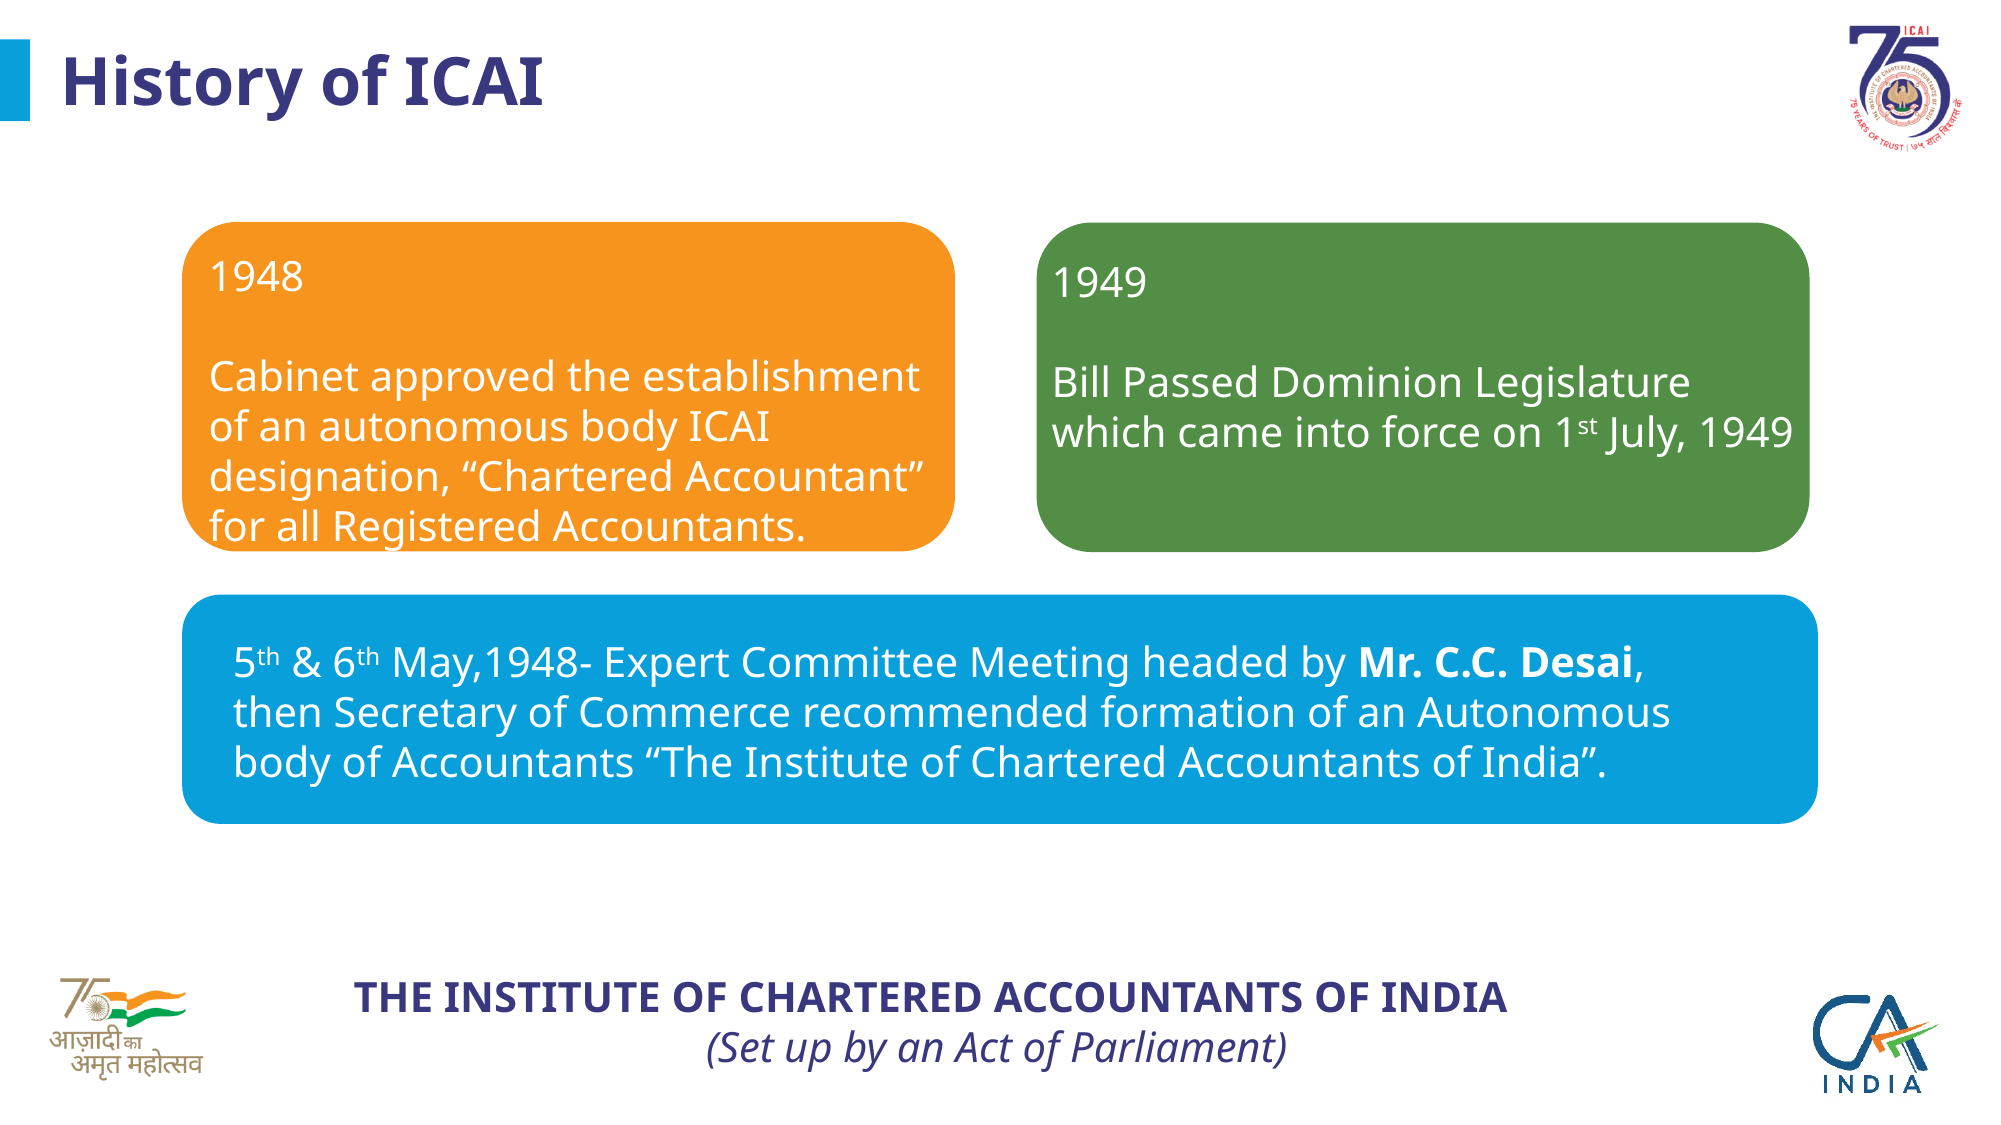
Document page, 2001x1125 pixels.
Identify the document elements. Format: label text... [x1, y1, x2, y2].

text_box 1949 Bill Passed Dominion Legislature which came into force on 1st July, 1949 [1044, 248, 1813, 463]
text_box History of ICAI [52, 31, 590, 127]
text_box 5th & 6th May,1948- Expert Committee Meeting headed by Mr. C.C. Desai, then Secretary of Commerce recommended formation of an Autonomous body of Accountants “The Institute of Chartered Accountants of India”. [225, 628, 1705, 794]
text_box THE INSTITUTE OF CHARTERED ACCOUNTANTS OF INDIA (Set up by an Act of Parliament) [346, 963, 1648, 1079]
text_box 1948 Cabinet approved the establishment of an autonomous body ICAI designation, “Chartered Accountant” for all Registered Accountants. [201, 241, 937, 557]
picture [1798, 966, 1950, 1105]
text_box [0, 39, 30, 122]
picture [1807, 0, 2001, 162]
text_box [1045, 222, 1801, 248]
picture [45, 956, 219, 1088]
text_box [182, 221, 955, 538]
text_box [182, 594, 1818, 824]
text_box [1036, 250, 1810, 553]
